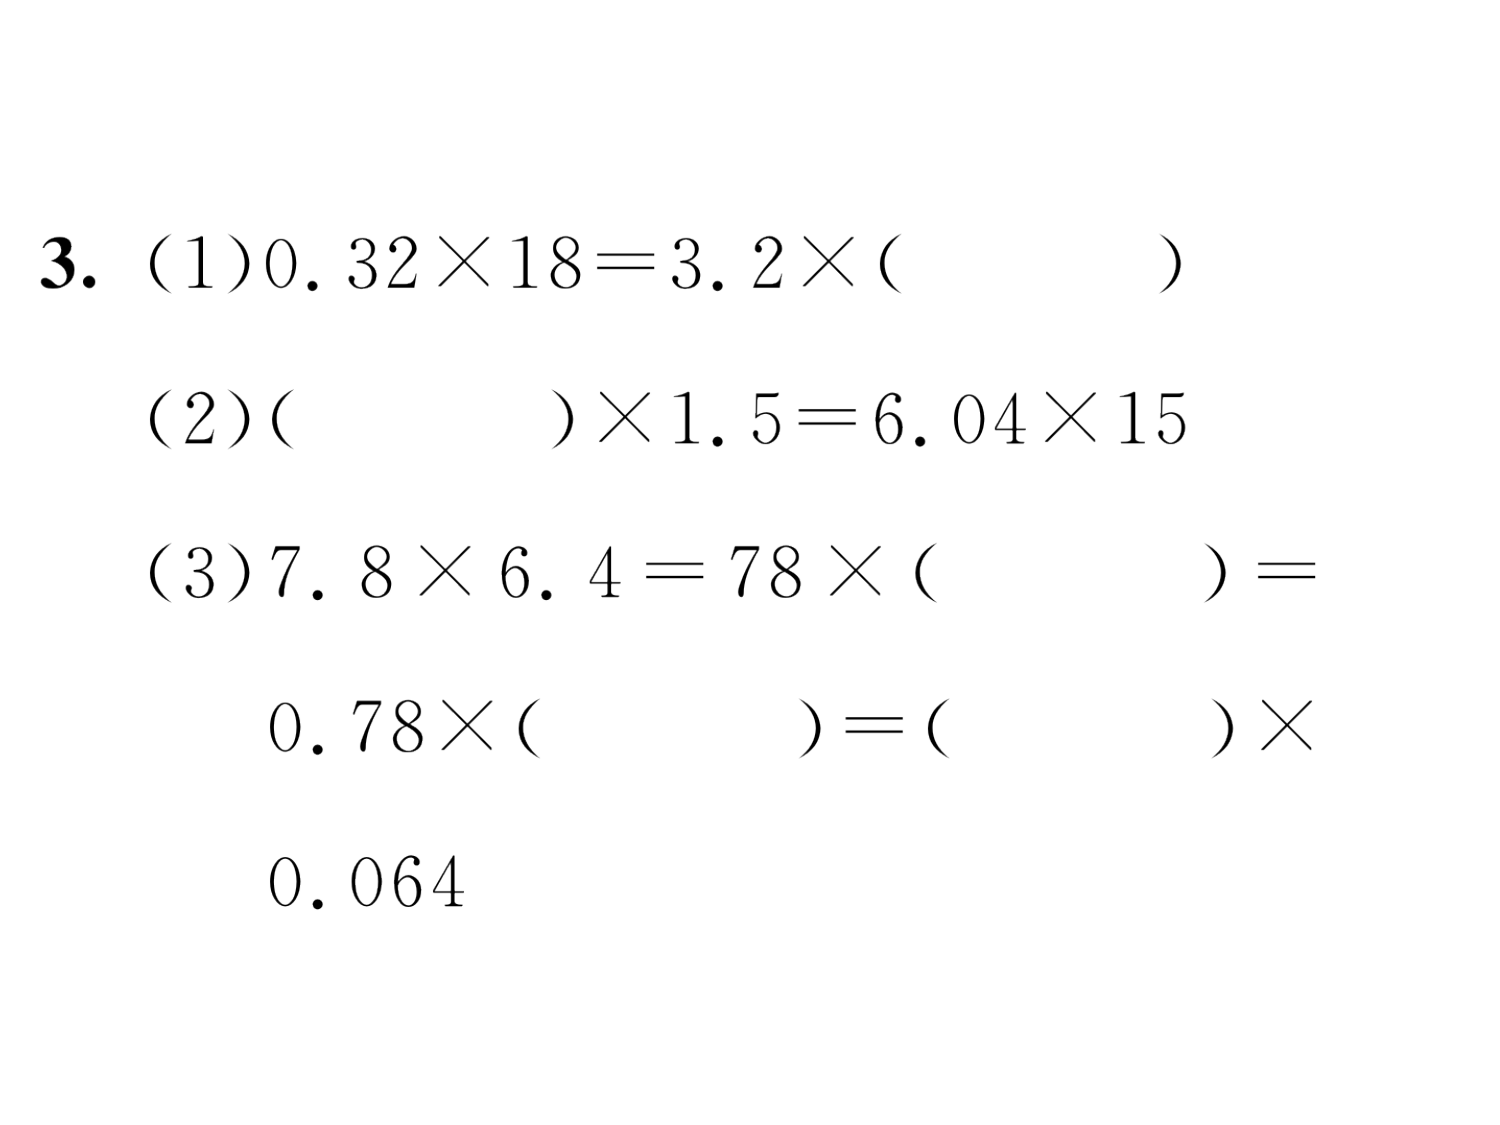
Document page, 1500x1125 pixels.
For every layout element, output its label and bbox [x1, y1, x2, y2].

picture [35, 177, 1453, 952]
